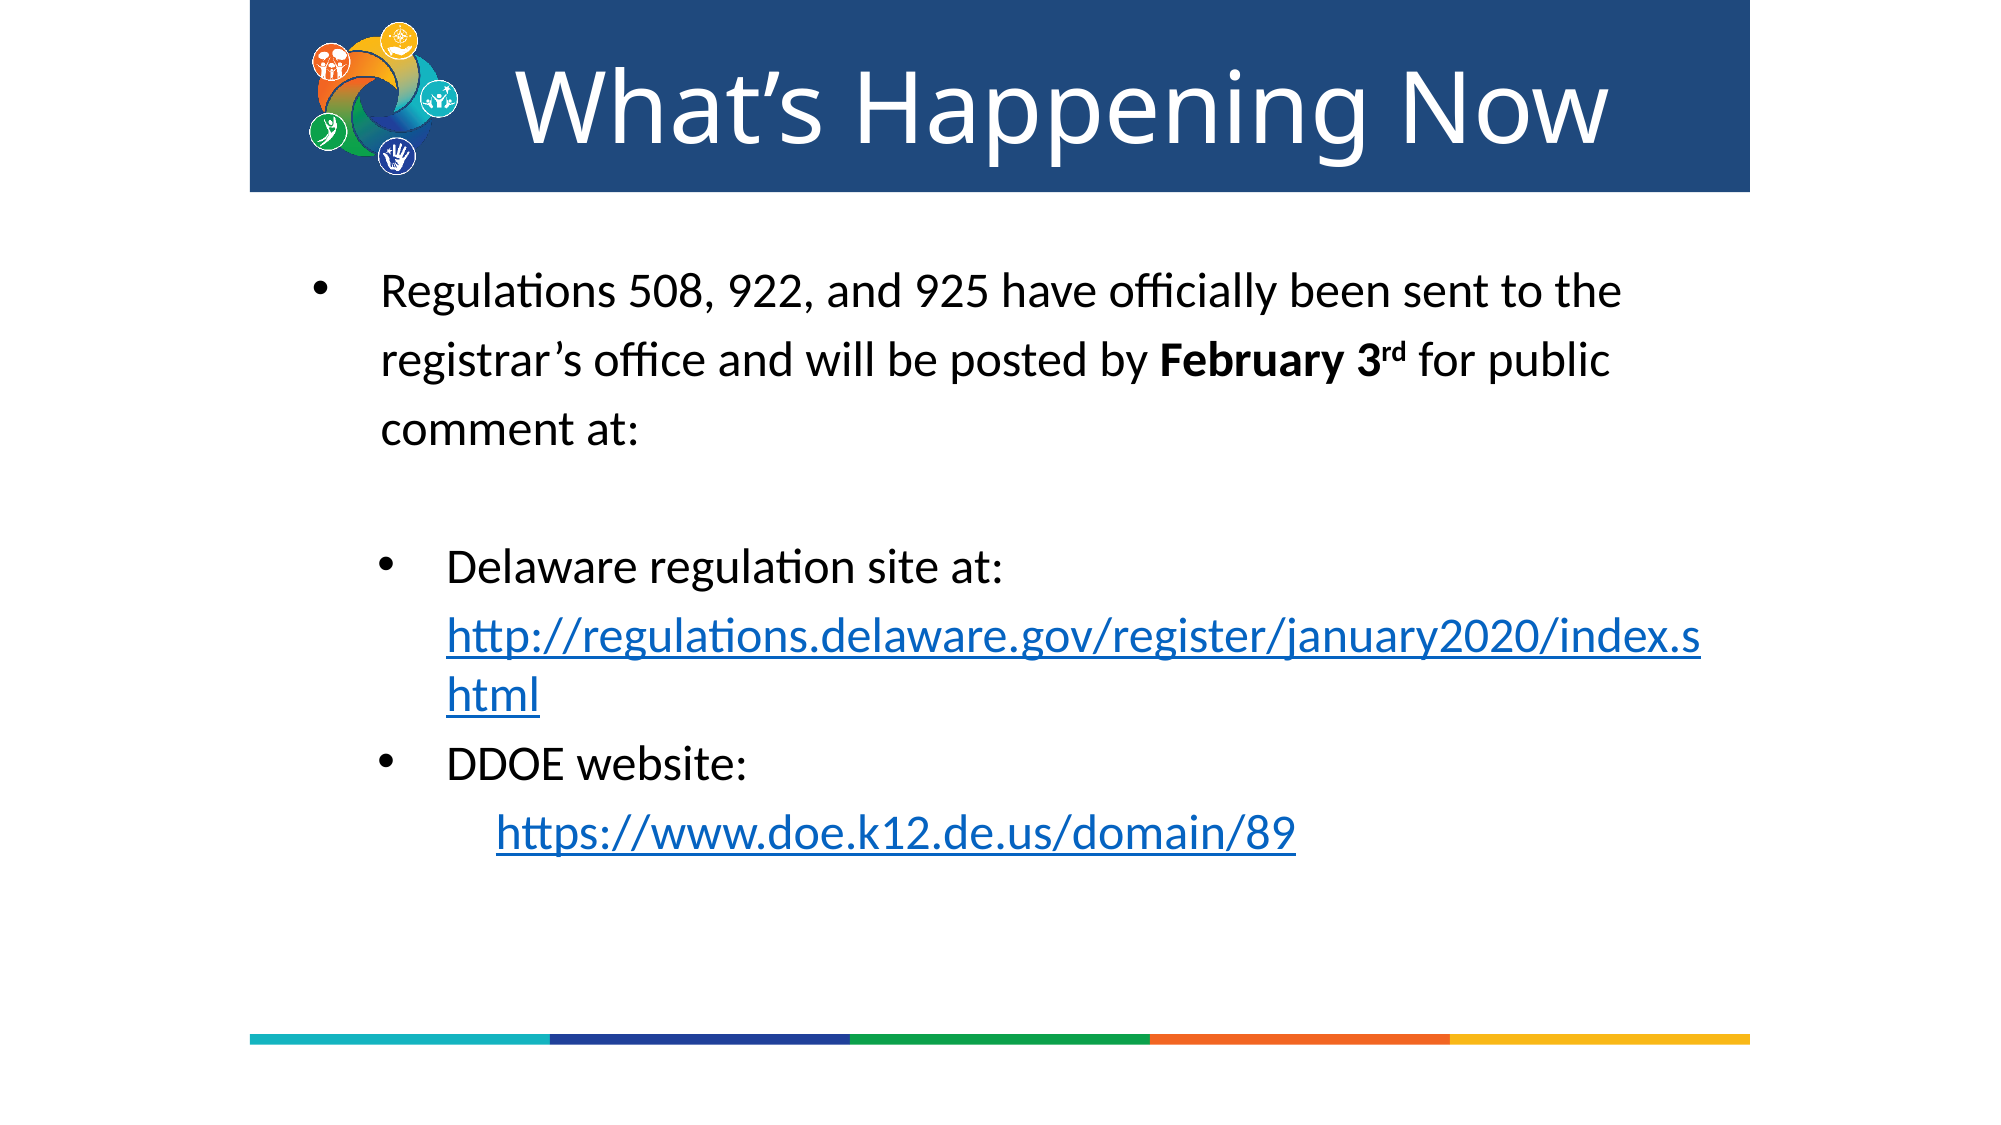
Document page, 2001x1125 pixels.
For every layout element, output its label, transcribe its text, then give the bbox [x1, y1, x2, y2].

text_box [249, 1034, 1750, 1045]
picture [290, 11, 480, 193]
title What’s Happening Now [480, 59, 1647, 163]
text_box [249, 0, 1750, 193]
list Regulations 508, 922, and 925 have officially been sent to the registrar’s office and will be posted by February 3rd for public comment at: Delaware regulation site at: http://regulations.delaware.gov/register/january2020/index.shtml DDOE website: https://www.doe.k12.de.us/domain/89 [290, 241, 1734, 1034]
